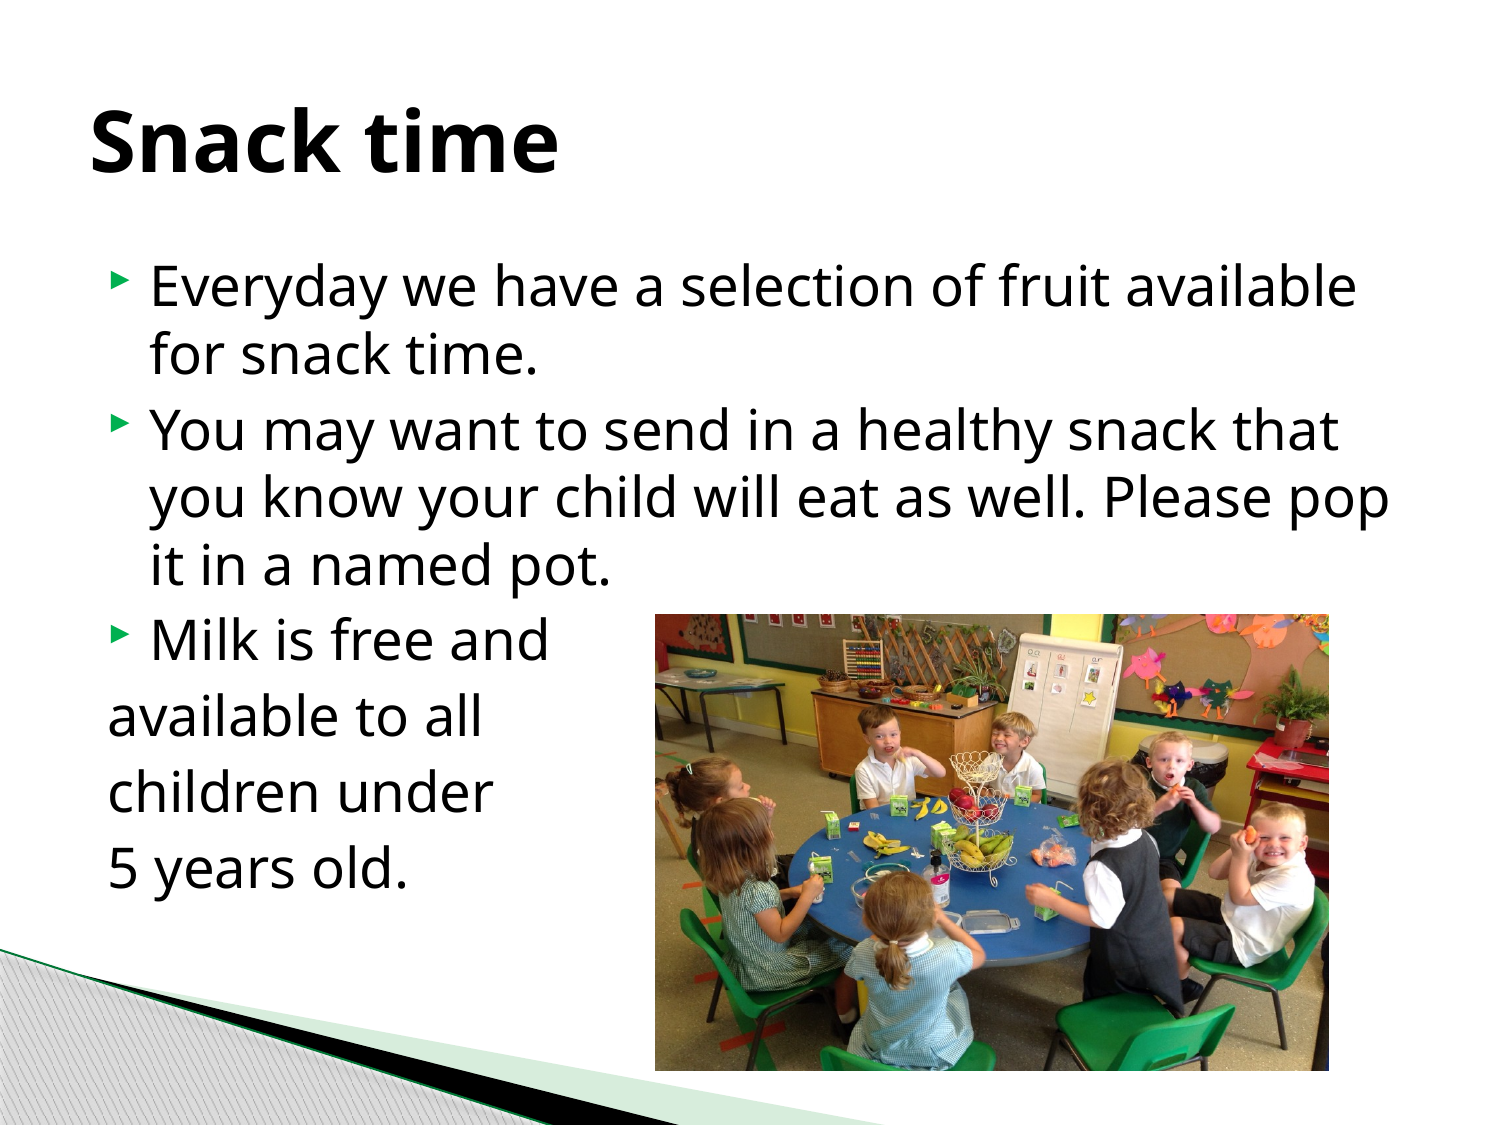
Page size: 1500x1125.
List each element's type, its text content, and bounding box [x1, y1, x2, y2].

picture [655, 613, 1330, 1071]
title Snack time [75, 45, 1425, 233]
list Everyday we have a selection of fruit available for snack time. You may want to send in a healthy snack that you know your child will eat as well. Please pop it in a named pot. Milk is free and available to all children under 5 years old. [75, 243, 1425, 986]
